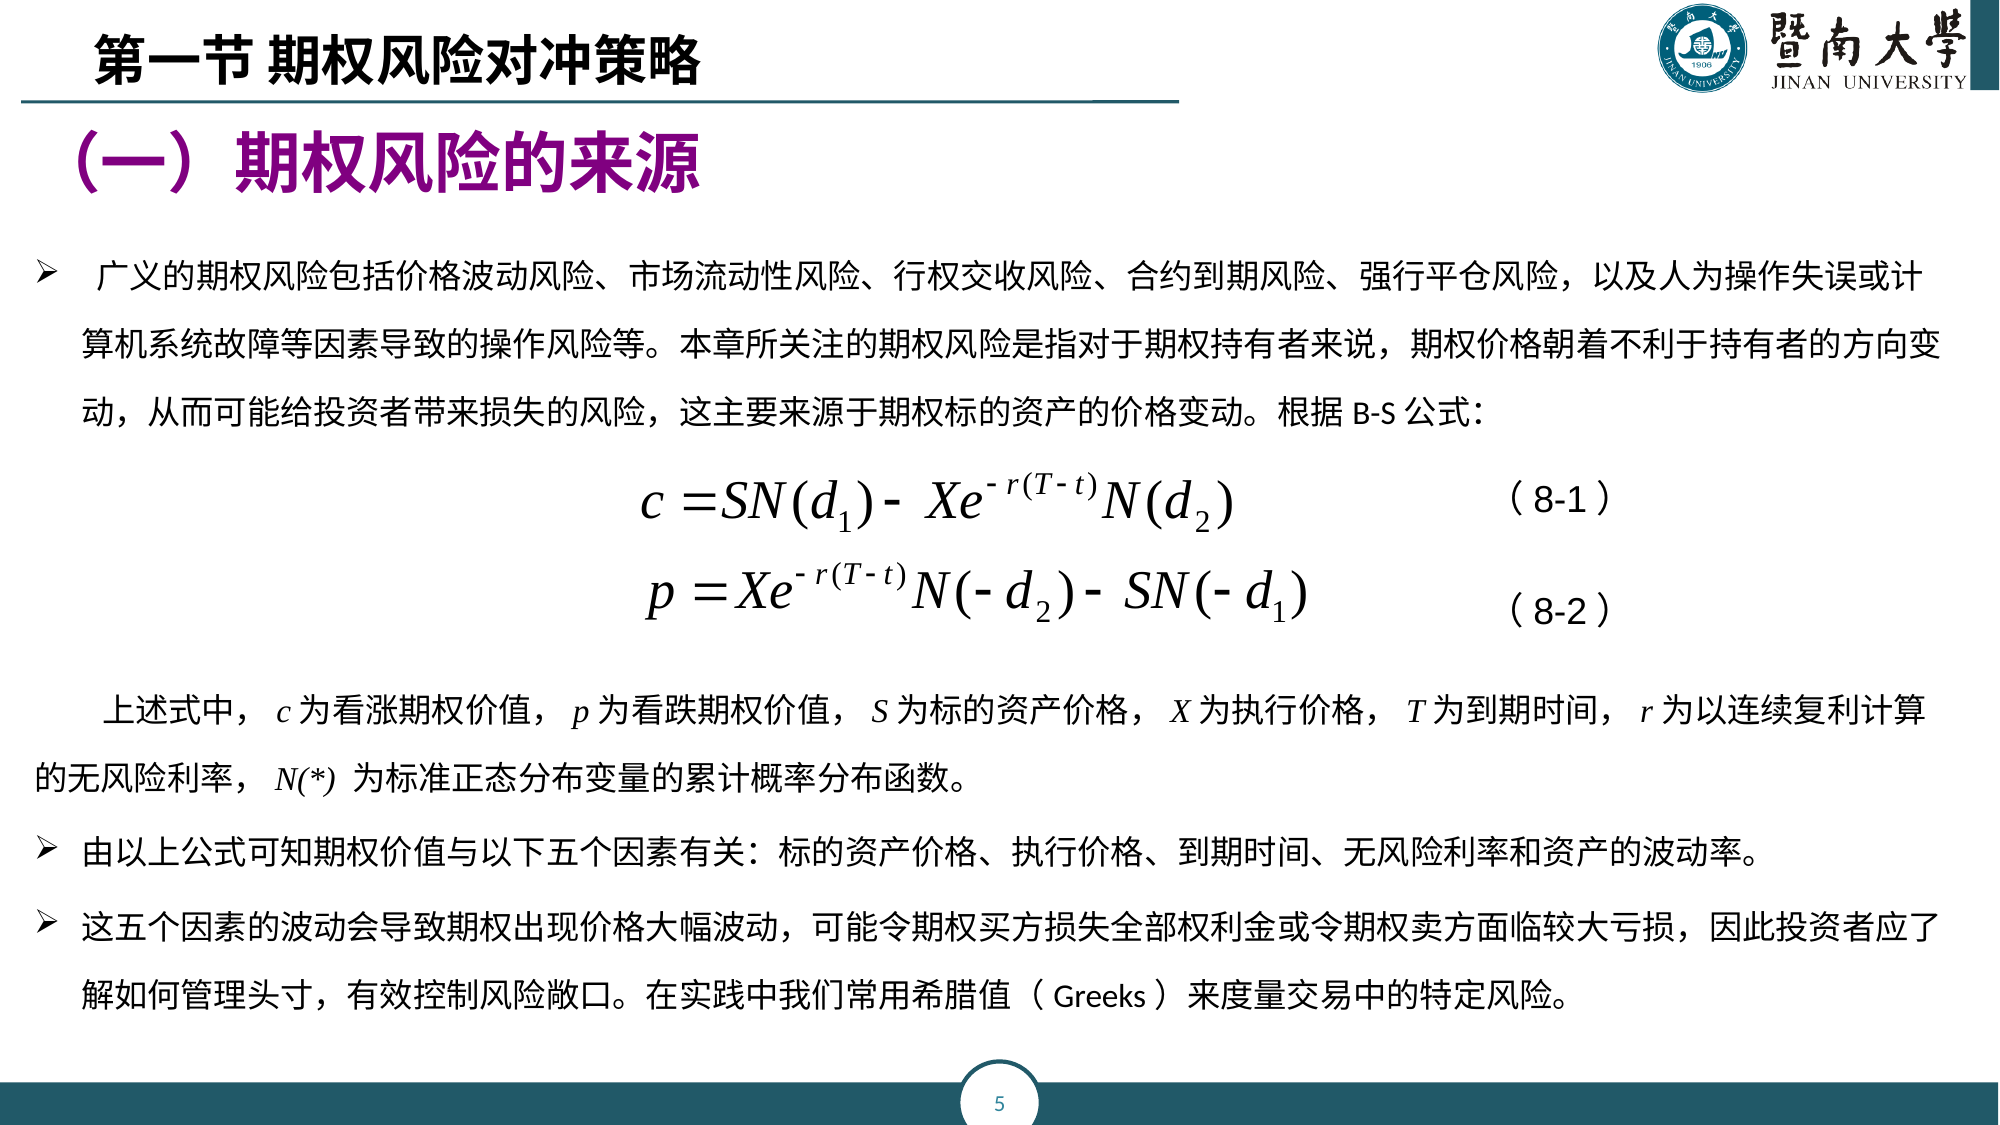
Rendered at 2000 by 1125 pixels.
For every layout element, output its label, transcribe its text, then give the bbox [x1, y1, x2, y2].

text_box （一）期权风险的来源 广义的期权风险包括价格波动风险、市场流动性风险、行权交收风险、合约到期风险、强行平仓风险，以及人为操作失误或计算机系统故障等因素导致的操作风险等。本章所关注的期权风险是指对于期权持有者来说，期权价格朝着不利于持有者的方向变动，从而可能给投资者带来损失的风险，这主要来源于期权标的资产的价格变动。根据B-S公式： 上述式中，c为看涨期权价值，p为看跌期权价值，S为标的资产价格，X为执行价格，T为到期时间，r为以连续复利计算的无风险利率，N(*) 为标准正态分布变量的累计概率分布函数。 由以上公式可知期权价值与以下五个因素有关：标的资产价格、执行价格、到期时间、无风险利率和资产的波动率。 这五个因素的波动会导致期权出现价格大幅波动，可能令期权买方损失全部权利金或令期权卖方面临较大亏损，因此投资者应了解如何管理头寸，有效控制风险敞口。在实践中我们常用希腊值（Greeks）来度量交易中的特定风险。 [19, 113, 1969, 1071]
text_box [633, 459, 1319, 634]
text_box 第一节 期权风险对冲策略 [78, 19, 740, 99]
text_box （8-2） [1472, 579, 1714, 640]
text_box （8-1） [1472, 467, 1714, 528]
picture [1657, 3, 1967, 93]
